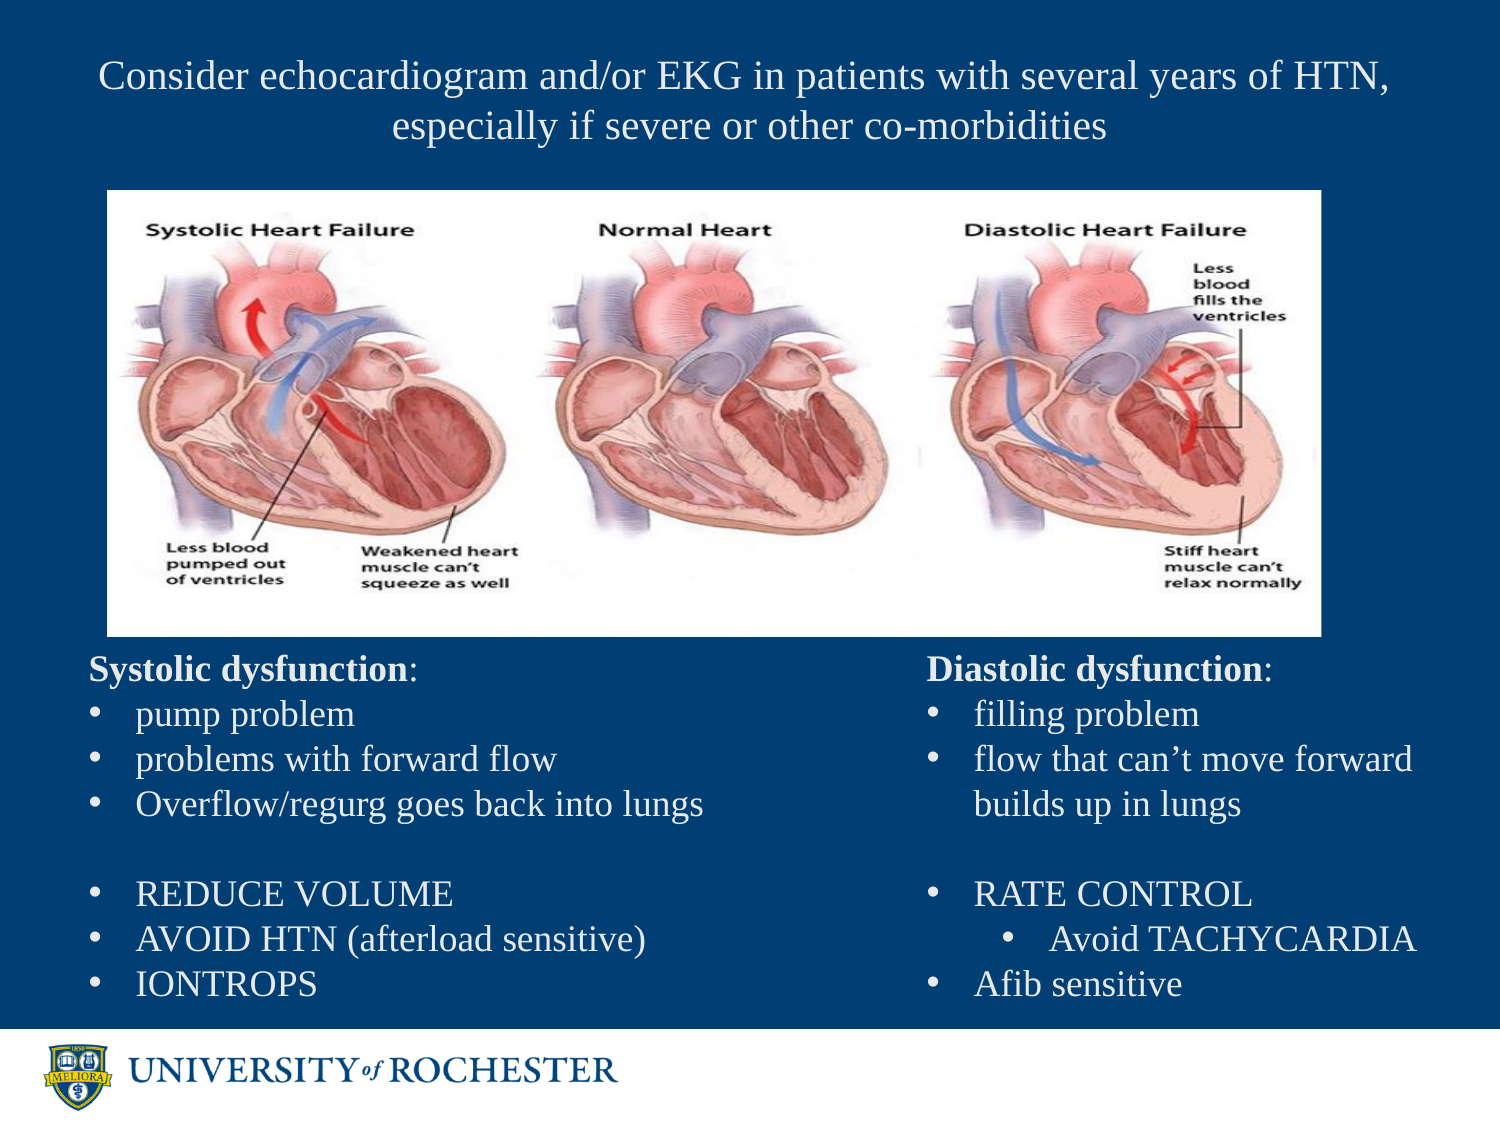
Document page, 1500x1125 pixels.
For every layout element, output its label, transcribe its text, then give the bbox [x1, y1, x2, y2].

text_box Diastolic dysfunction: filling problem flow that can’t move forward builds up in lungs RATE CONTROL Avoid TACHYCARDIA Afib sensitive [911, 636, 1500, 1012]
picture [106, 190, 1322, 637]
text_box Systolic dysfunction: pump problem problems with forward flow Overflow/regurg goes back into lungs REDUCE VOLUME AVOID HTN (afterload sensitive) IONTROPS [73, 636, 775, 1012]
text_box Consider echocardiogram and/or EKG in patients with several years of HTN, especially if severe or other co-morbidities [0, 40, 1500, 155]
picture [0, 1029, 1500, 1125]
